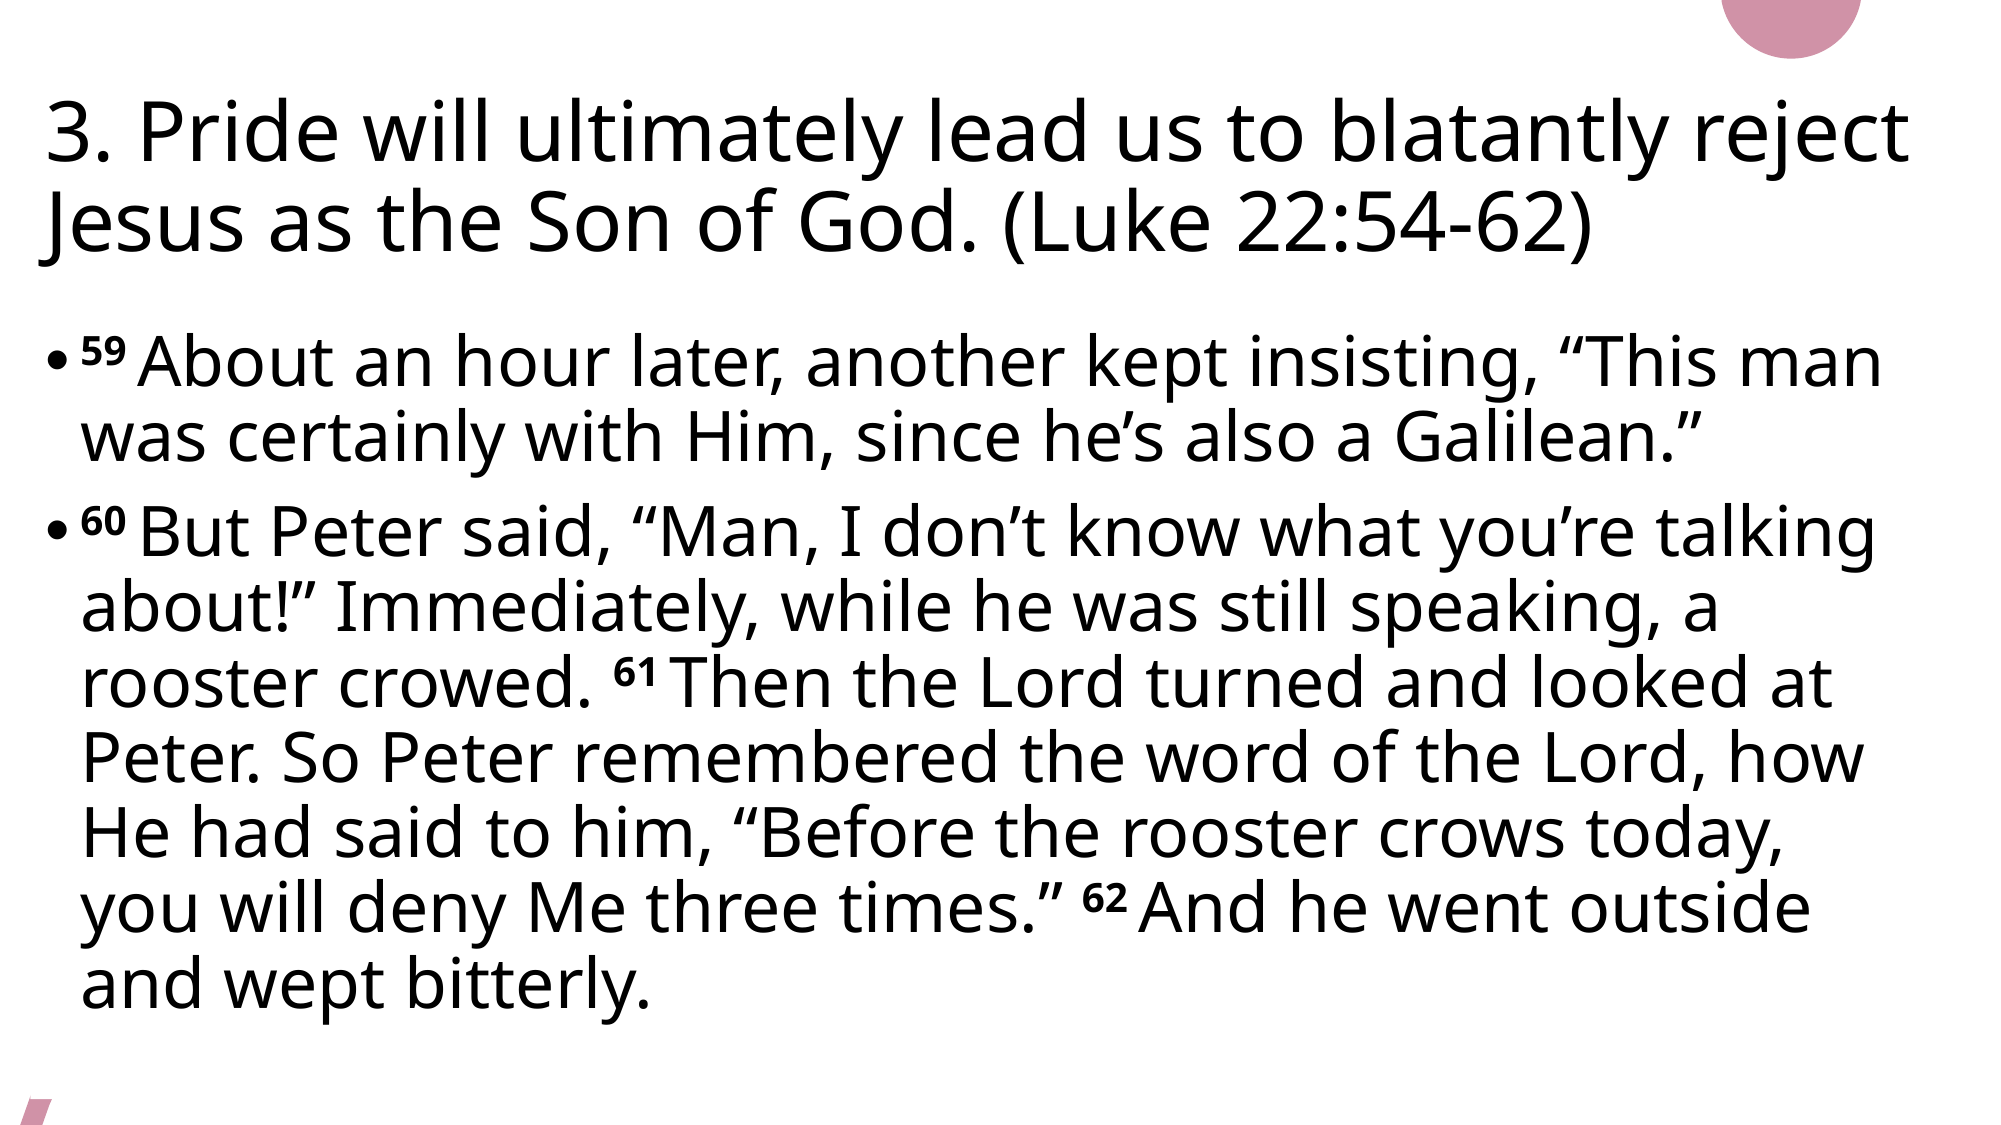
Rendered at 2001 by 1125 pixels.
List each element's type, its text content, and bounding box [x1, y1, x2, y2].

title 3. Pride will ultimately lead us to blatantly reject Jesus as the Son of God. (Luke 22:54-62) [30, 59, 1946, 300]
list 59 About an hour later, another kept insisting, “This man was certainly with Him, since he’s also a Galilean.” 60 But Peter said, “Man, I don’t know what you’re talking about!” Immediately, while he was still speaking, a rooster crowed. 61 Then the Lord turned and looked at Peter. So Peter remembered the word of the Lord, how He had said to him, “Before the rooster crows today, you will deny Me three times.” 62 And he went outside and wept bitterly. [30, 318, 1901, 1100]
